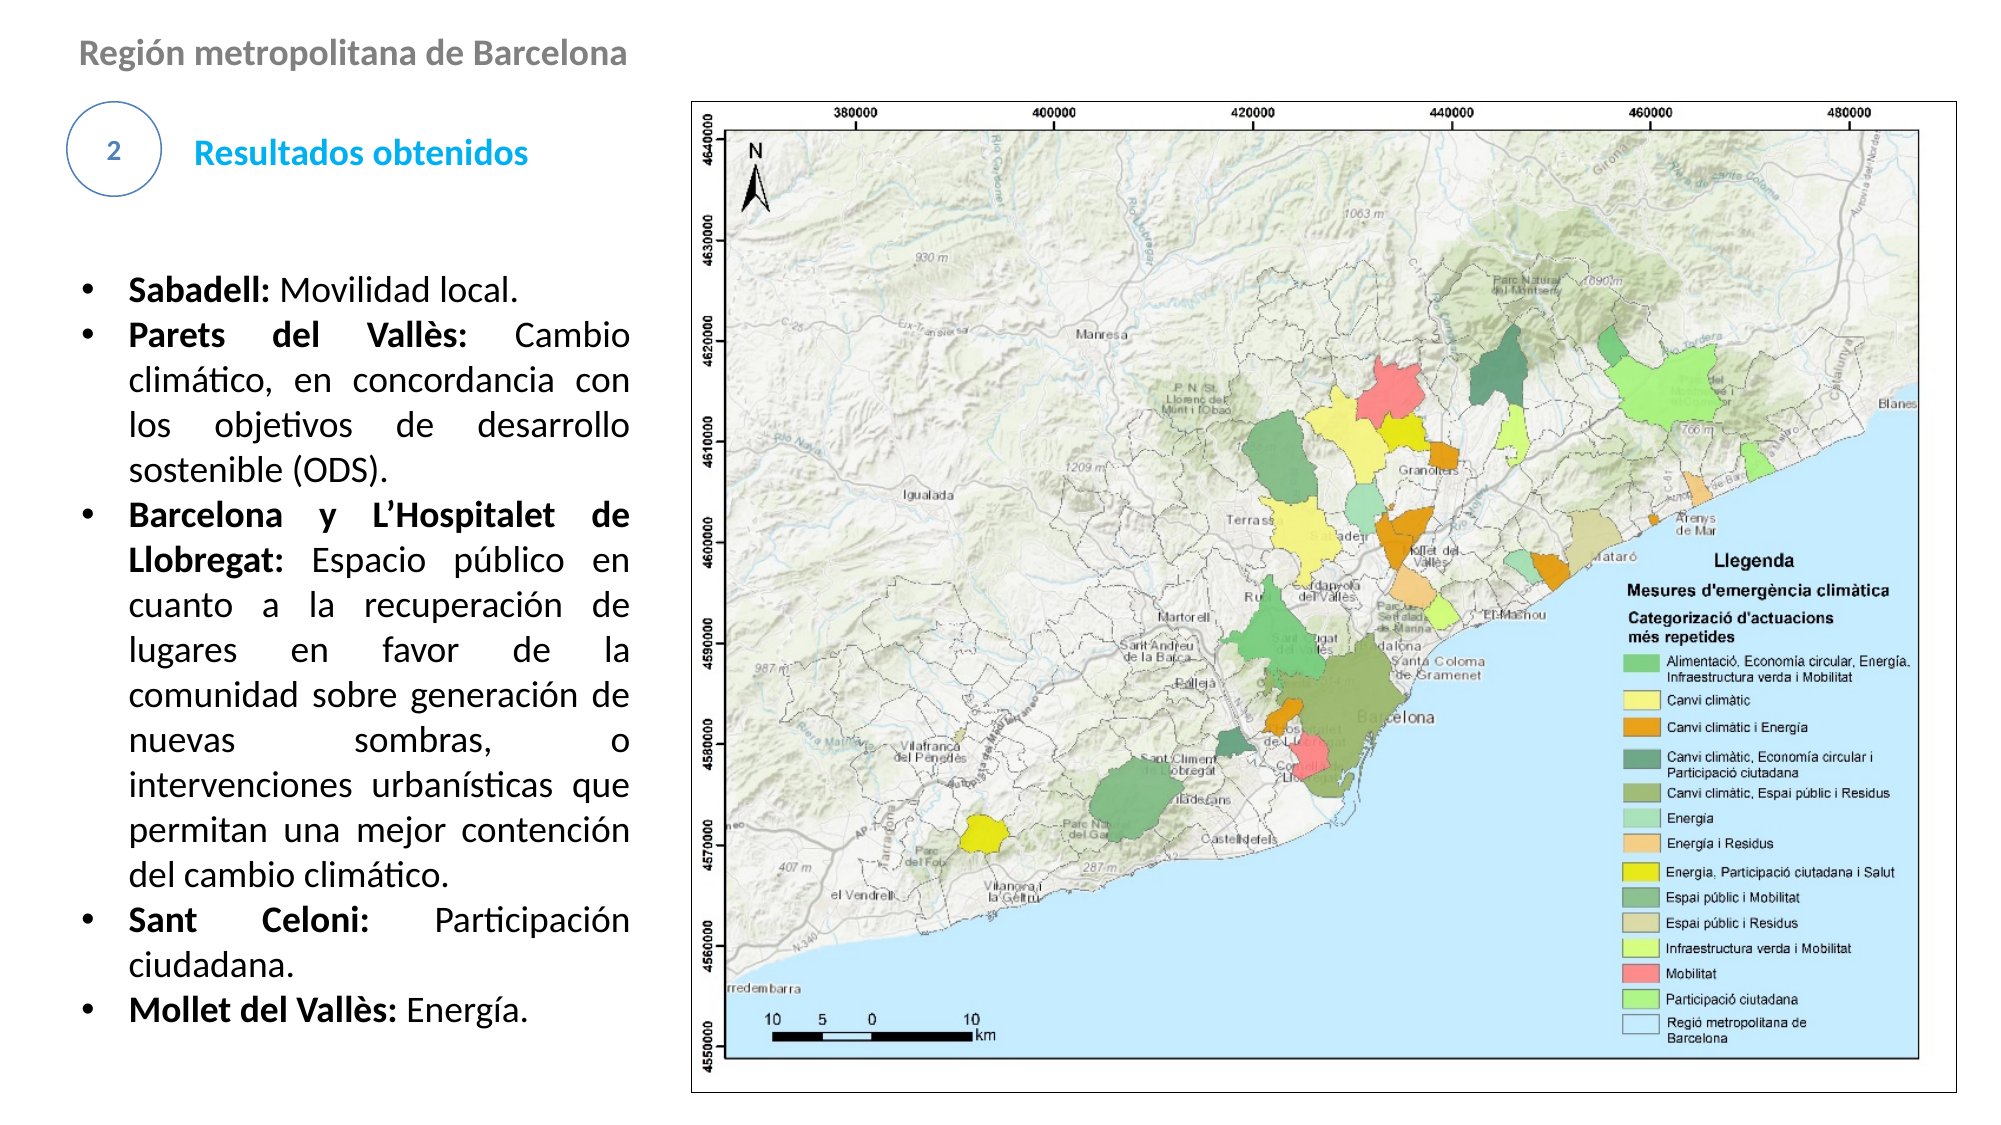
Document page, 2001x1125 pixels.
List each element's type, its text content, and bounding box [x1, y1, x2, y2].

picture [691, 101, 1957, 1093]
text_box Resultados obtenidos [179, 120, 686, 181]
text_box 2 [66, 101, 162, 197]
text_box Región metropolitana de Barcelona [63, 20, 644, 81]
text_box Sabadell: Movilidad local. Parets del Vallès: Cambio climático, en concordancia con los objetivos de desarrollo sostenible (ODS). Barcelona y L’Hospitalet de Llobregat: Espacio público en cuanto a la recuperación de lugares en favor de la comunidad sobre generación de nuevas sombras, o intervenciones urbanísticas que permitan una mejor contención del cambio climático. Sant Celoni: Participación ciudadana. Mollet del Vallès: Energía. [66, 258, 646, 1038]
